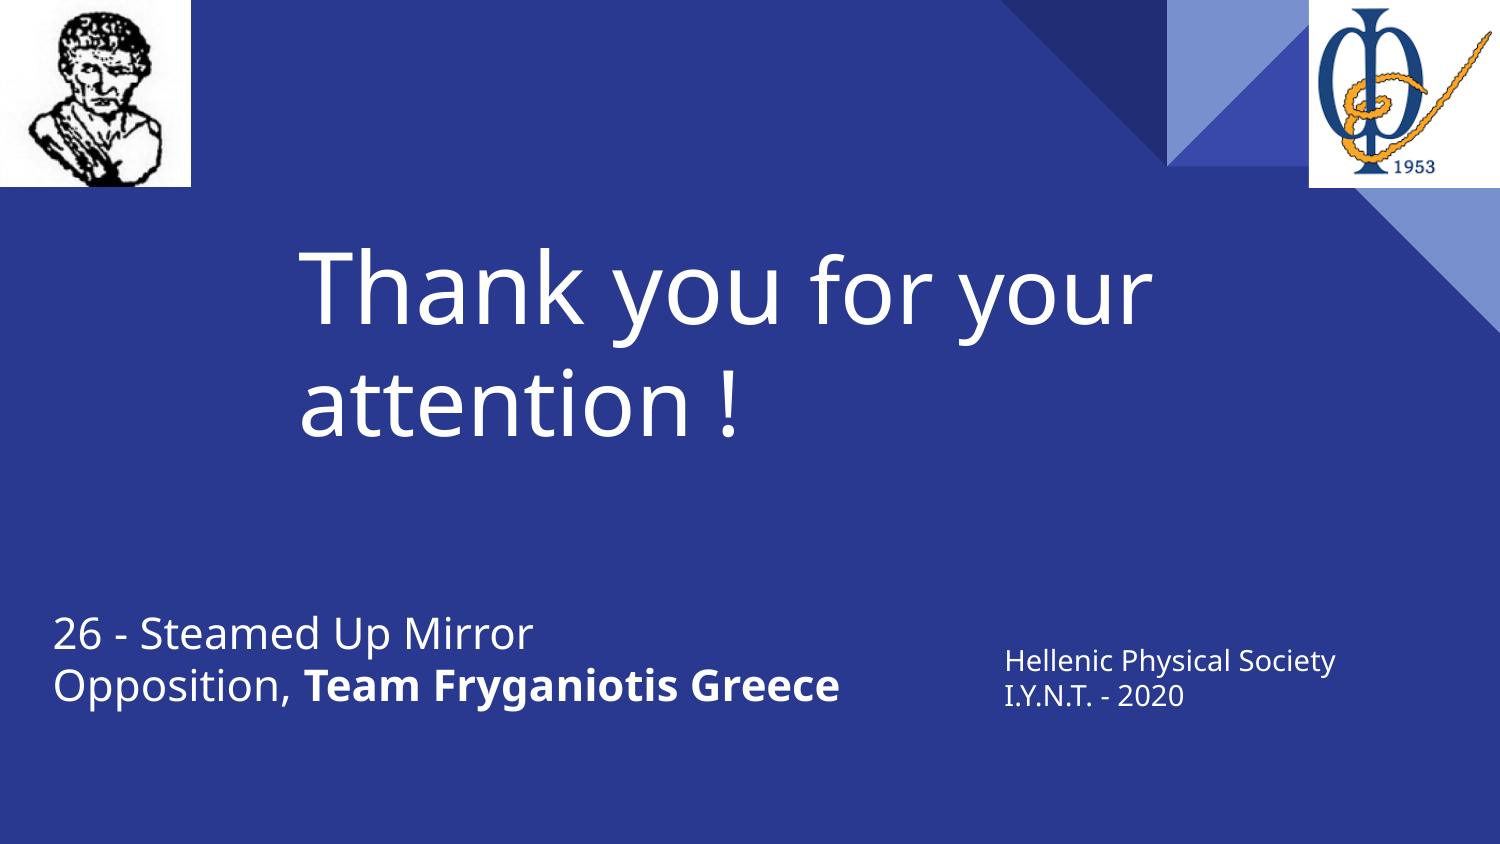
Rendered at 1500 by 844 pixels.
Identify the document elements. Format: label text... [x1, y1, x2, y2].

picture [1308, 0, 1500, 188]
title Thank you for your attention ! [0, 163, 1299, 471]
picture [0, 0, 192, 187]
text_box Hellenic Physical Society I.Y.N.T. - 2020 [989, 627, 1500, 754]
subtitle 26 - Steamed Up Mirror Opposition, Team Fryganiotis Greece [37, 590, 1387, 754]
